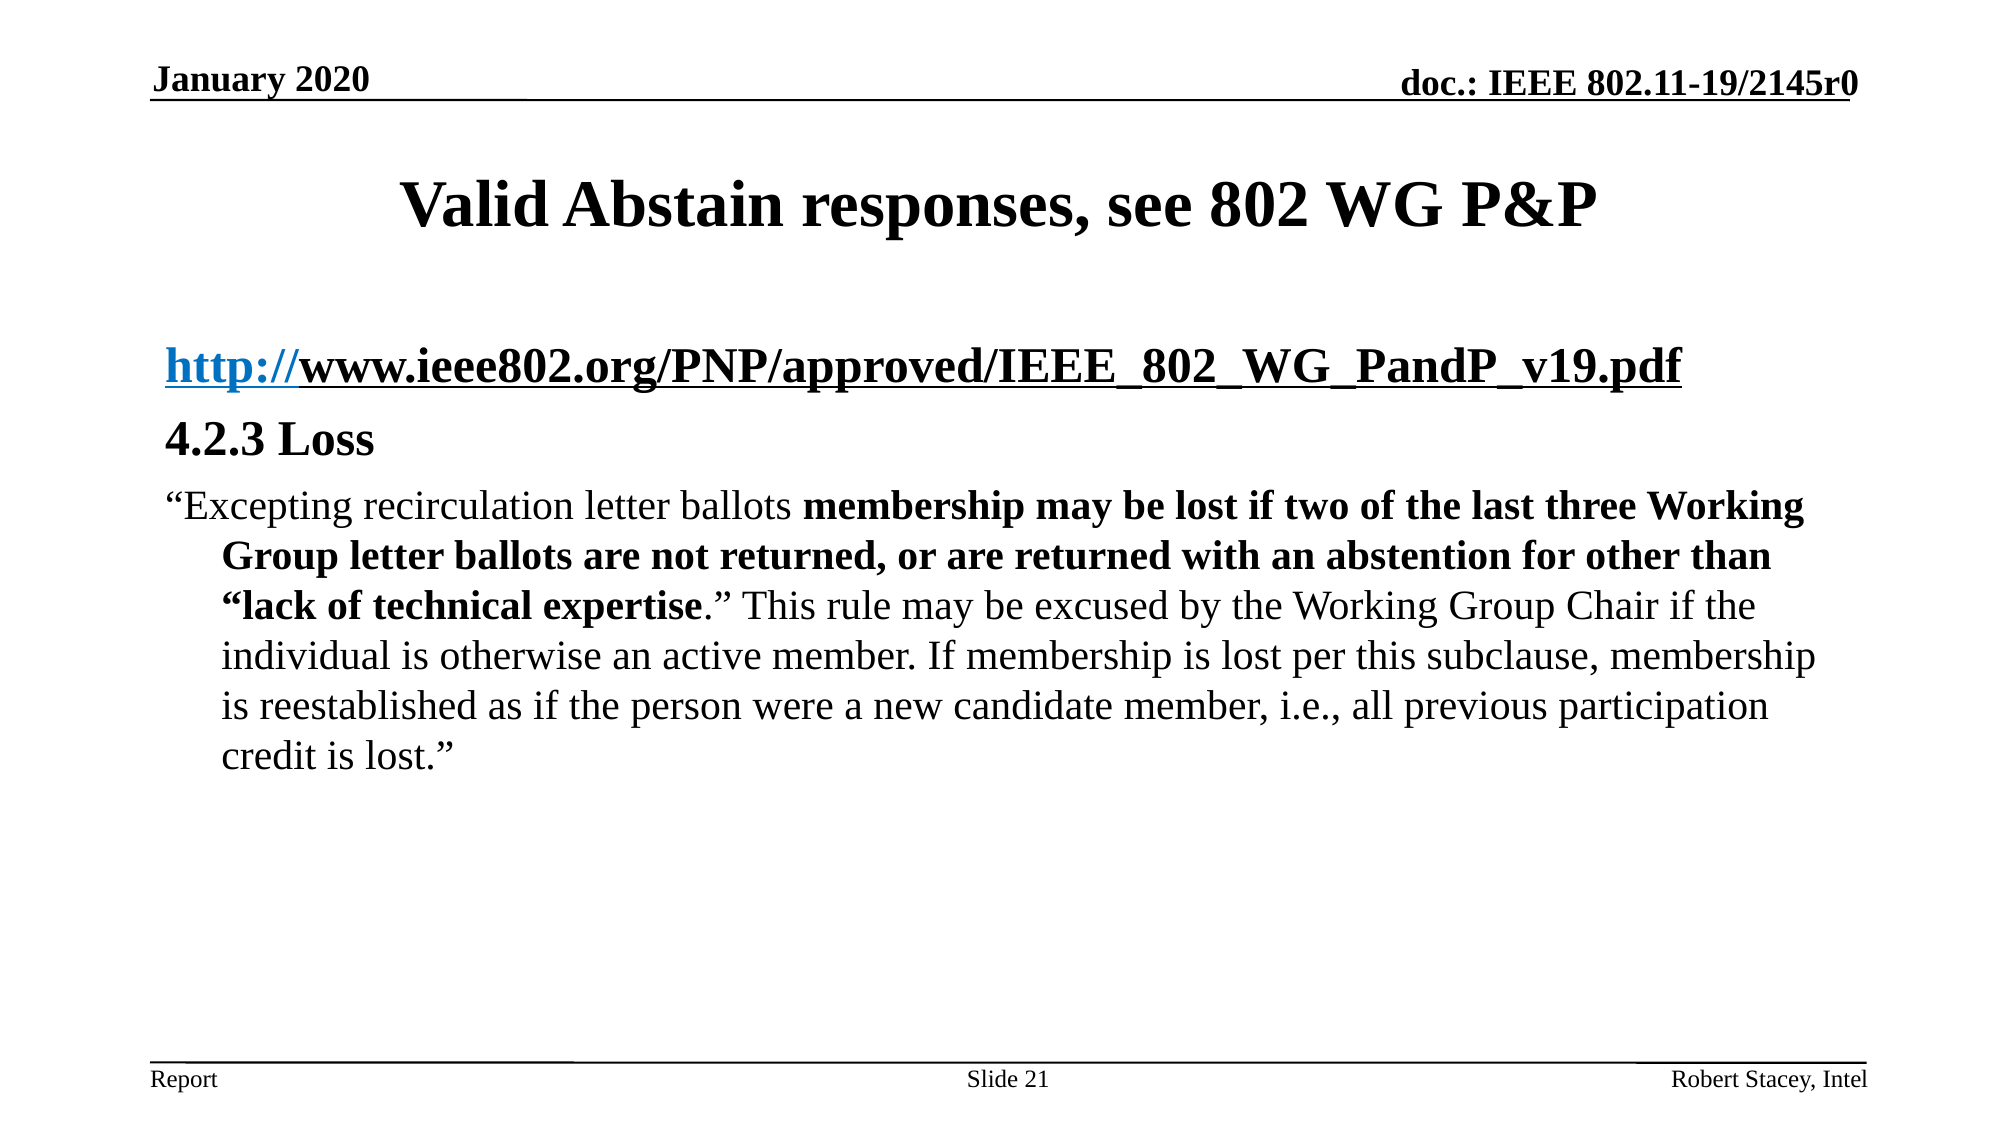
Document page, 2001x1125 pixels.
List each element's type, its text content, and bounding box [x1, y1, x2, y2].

slide_number Slide 21 [950, 1061, 1067, 1123]
footer Robert Stacey, Intel [1171, 1061, 1869, 1093]
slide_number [152, 54, 563, 100]
list http://www.ieee802.org/PNP/approved/IEEE_802_WG_PandP_v19.pdf 4.2.3 Loss “Excepting recirculation letter ballots membership may be lost if two of the last three Working Group letter ballots are not returned, or are returned with an abstention for other than “lack of technical expertise.” This rule may be excused by the Working Group Chair if the individual is otherwise an active member. If membership is lost per this subclause, membership is reestablished as if the person were a new candidate member, i.e., all previous participation credit is lost.” [149, 324, 1850, 1000]
title Valid Abstain responses, see 802 WG P&P [149, 112, 1850, 288]
